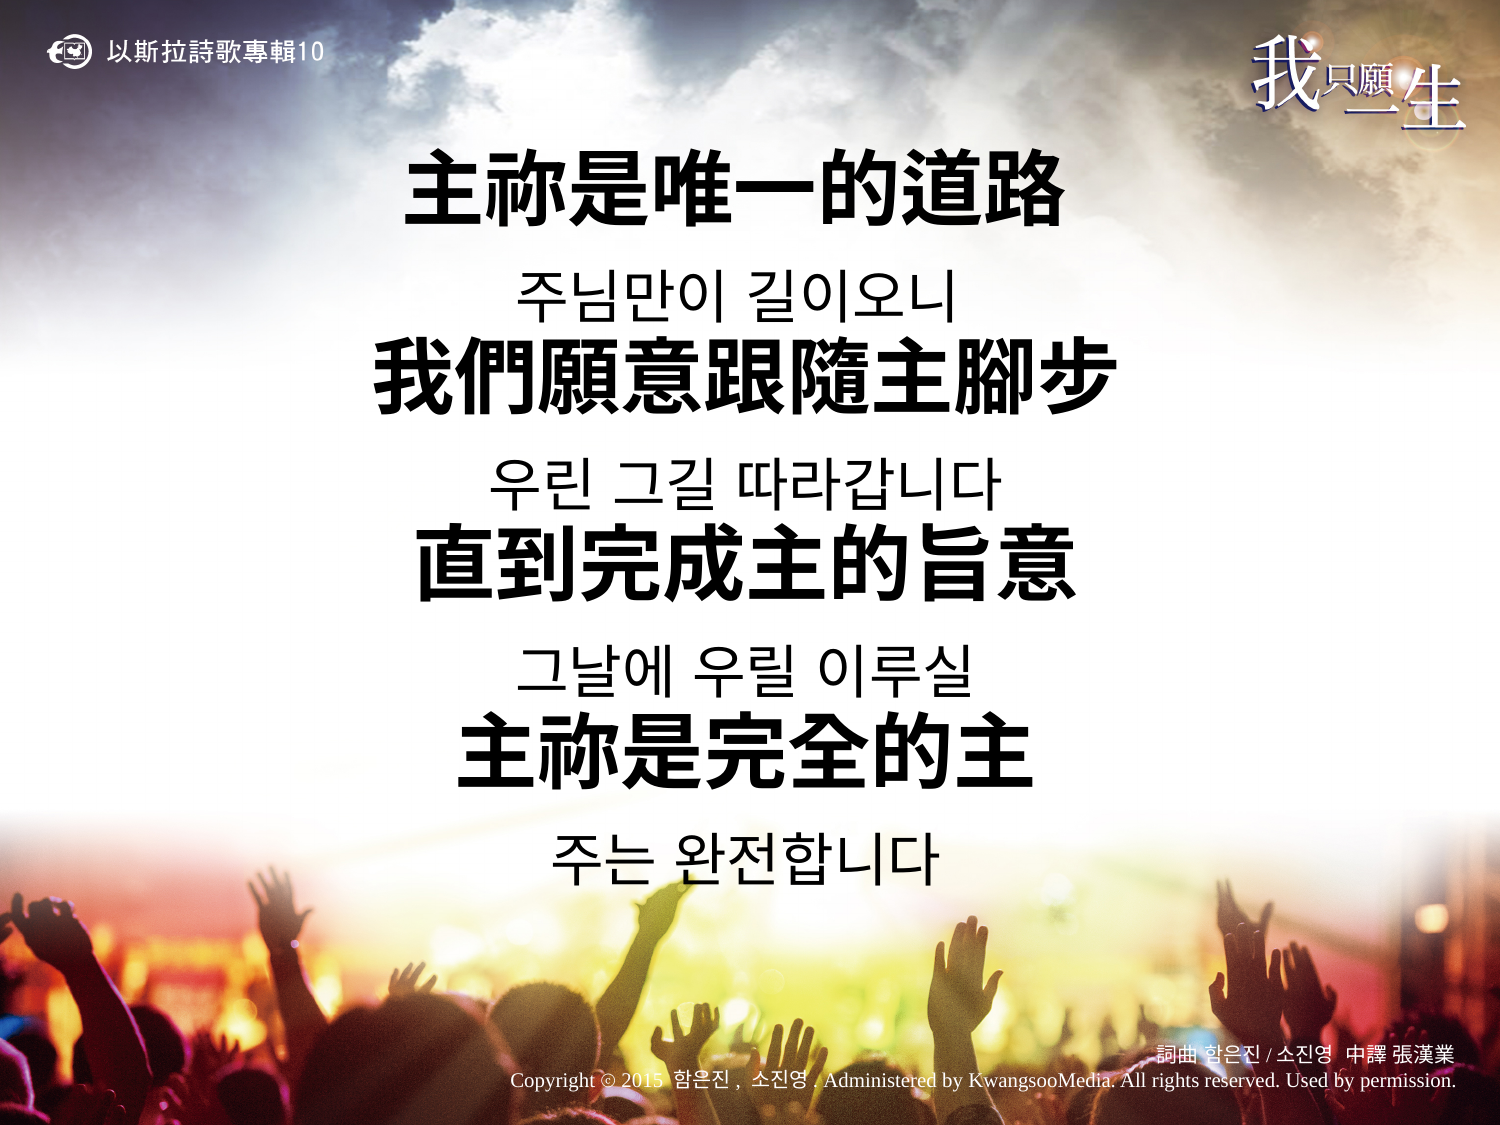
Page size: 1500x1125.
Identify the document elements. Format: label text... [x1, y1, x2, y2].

picture [0, 0, 1500, 1125]
list 主祢是唯一的道路 주님만이 길이오니 我們願意跟隨主腳步 우린 그길 따라갑니다 直到完成主的旨意 그날에 우릴 이루실 主祢是完全的主 주는 완전합니다 [98, 155, 1393, 870]
text_box 詞曲 함은진/소진영 中譯 張漢業 Copyright ⓒ 2015 함은진, 소진영. Administered by KwangsooMedia. All rights reserved. Used by permission. [43, 1034, 1472, 1100]
